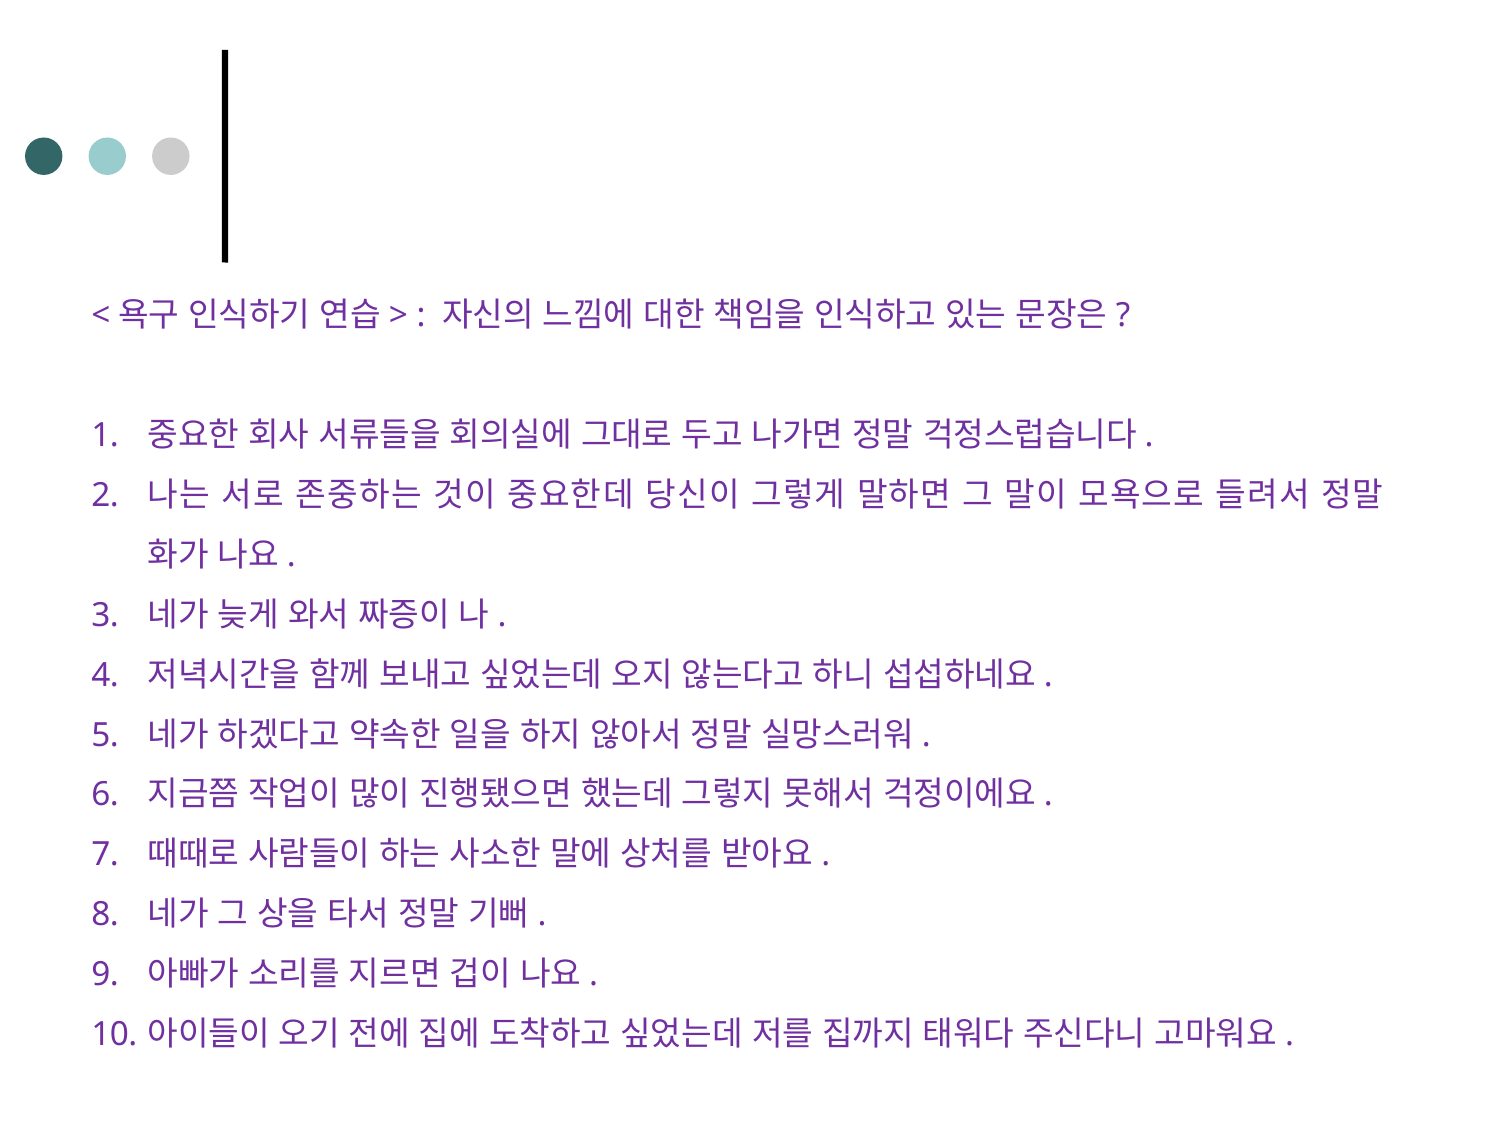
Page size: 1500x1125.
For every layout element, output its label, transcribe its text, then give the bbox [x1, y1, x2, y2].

text_box <욕구 인식하기 연습> : 자신의 느낌에 대한 책임을 인식하고 있는 문장은? 중요한 회사 서류들을 회의실에 그대로 두고 나가면 정말 걱정스럽습니다. 나는 서로 존중하는 것이 중요한데 당신이 그렇게 말하면 그 말이 모욕으로 들려서 정말 화가 나요. 네가 늦게 와서 짜증이 나. 저녁시간을 함께 보내고 싶었는데 오지 않는다고 하니 섭섭하네요. 네가 하겠다고 약속한 일을 하지 않아서 정말 실망스러워. 지금쯤 작업이 많이 진행됐으면 했는데 그렇지 못해서 걱정이에요. 때때로 사람들이 하는 사소한 말에 상처를 받아요. 네가 그 상을 타서 정말 기뻐. 아빠가 소리를 지르면 겁이 나요. 아이들이 오기 전에 집에 도착하고 싶었는데 저를 집까지 태워다 주신다니 고마워요. [75, 230, 1402, 1096]
